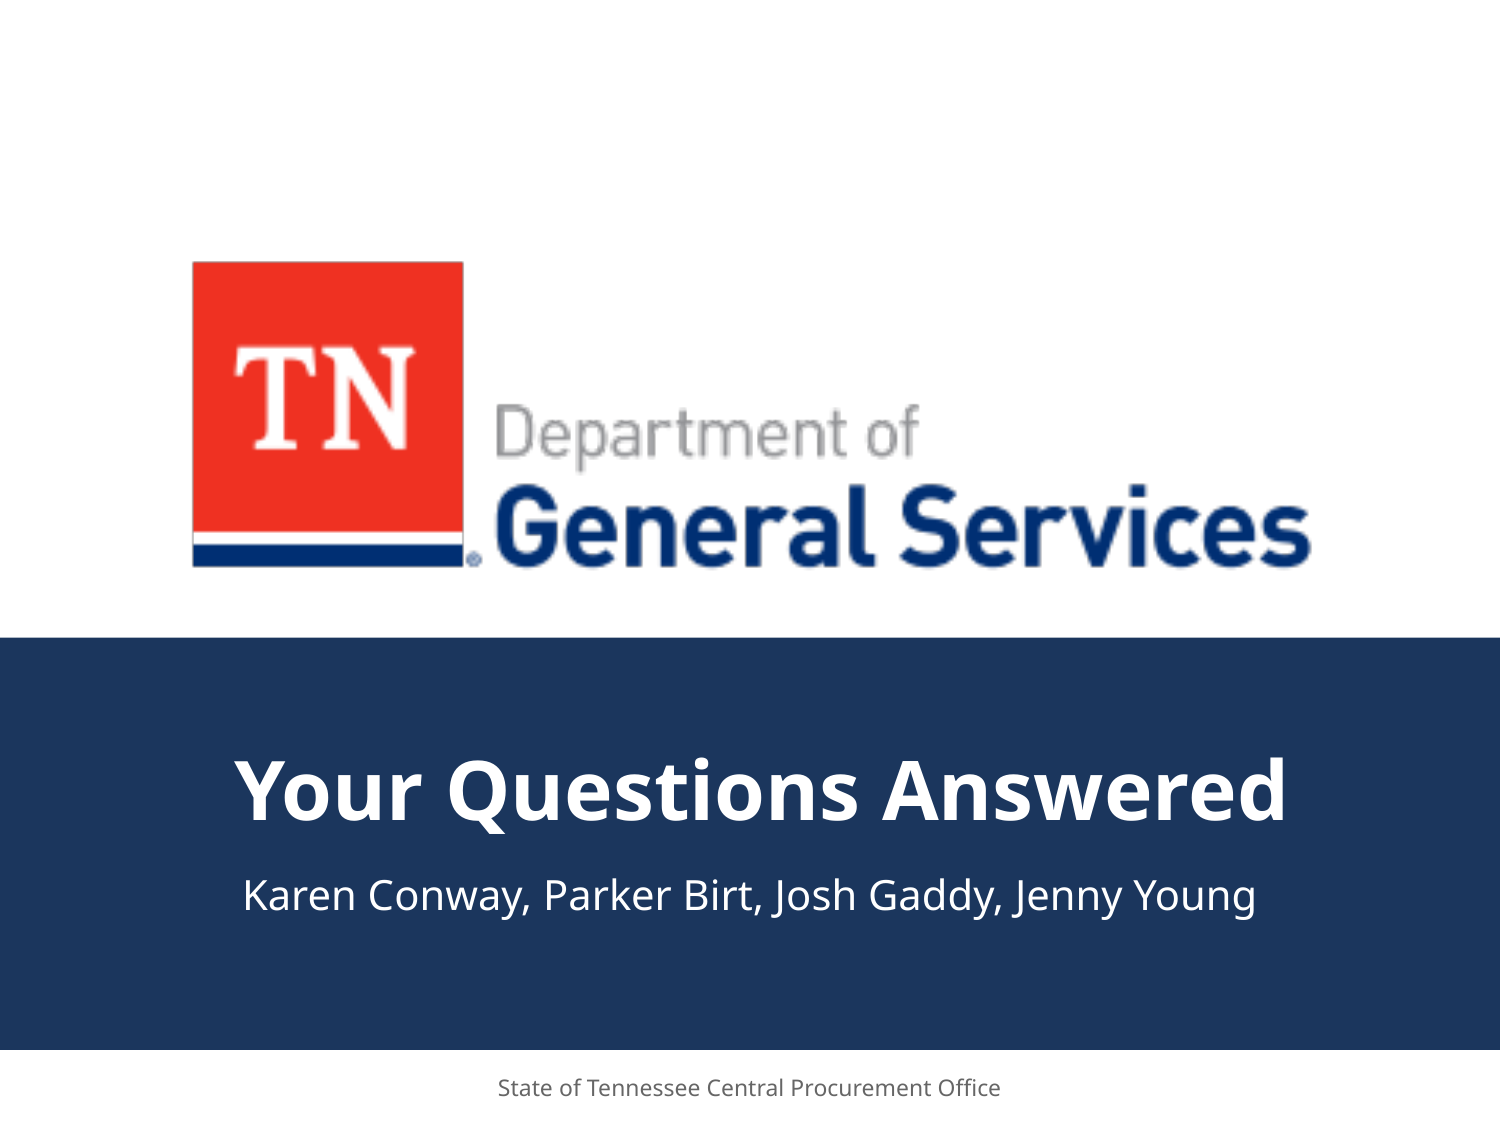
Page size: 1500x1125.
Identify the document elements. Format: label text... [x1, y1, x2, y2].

title Your Questions Answered [12, 670, 1500, 905]
list State of Tennessee Central Procurement Office [0, 1050, 1500, 1125]
list Karen Conway, Parker Birt, Josh Gaddy, Jenny Young [12, 810, 1488, 978]
